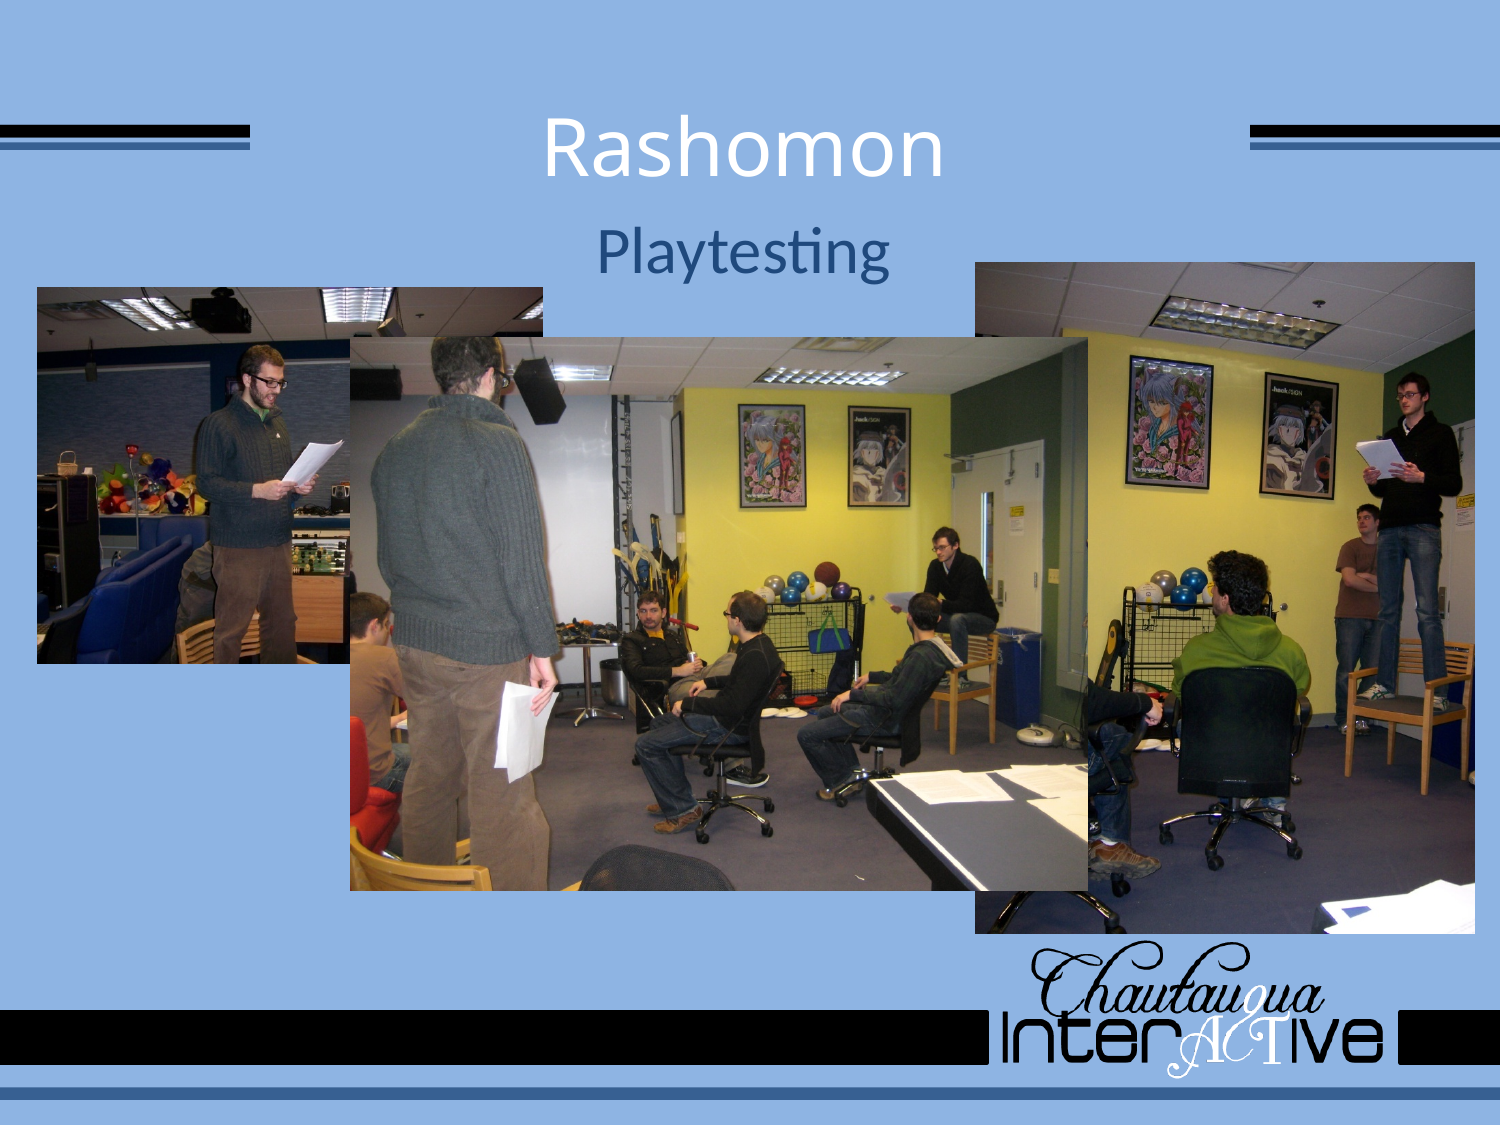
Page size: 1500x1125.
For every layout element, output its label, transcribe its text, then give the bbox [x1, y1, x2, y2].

picture [37, 262, 1476, 934]
picture [999, 940, 1383, 1087]
title Rashomon [287, 87, 1200, 199]
text_box Playtesting [262, 199, 1225, 295]
